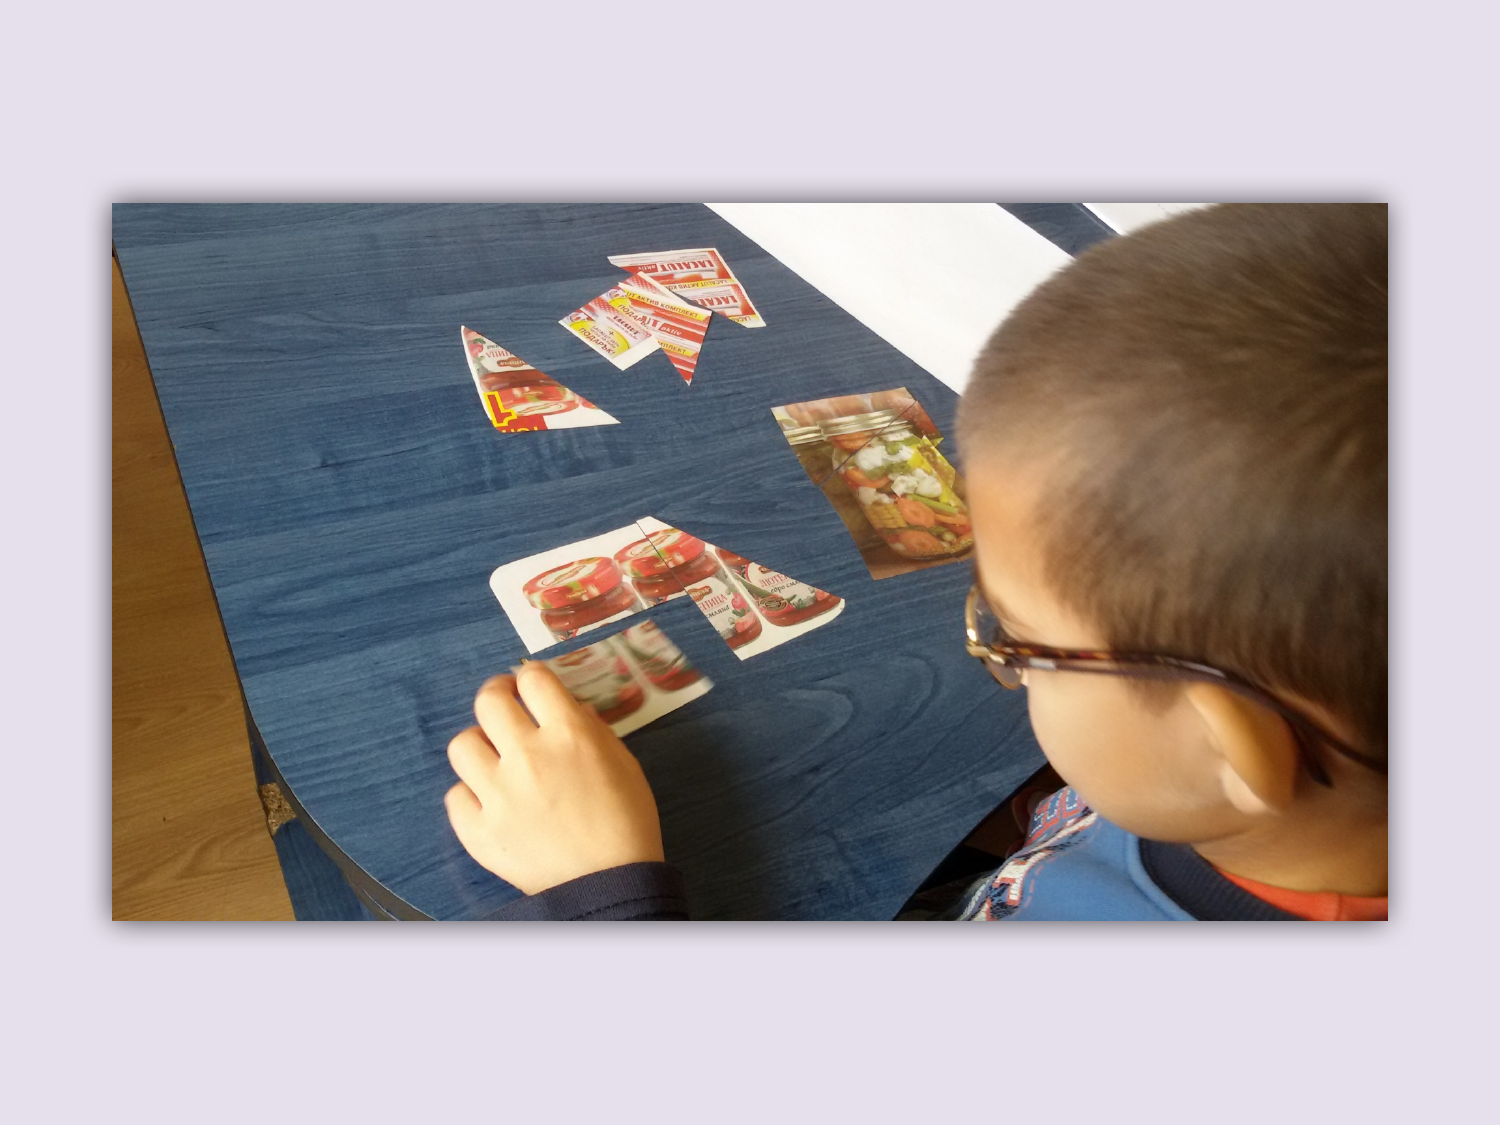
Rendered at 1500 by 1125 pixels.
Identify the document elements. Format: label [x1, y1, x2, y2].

picture [112, 203, 1388, 922]
